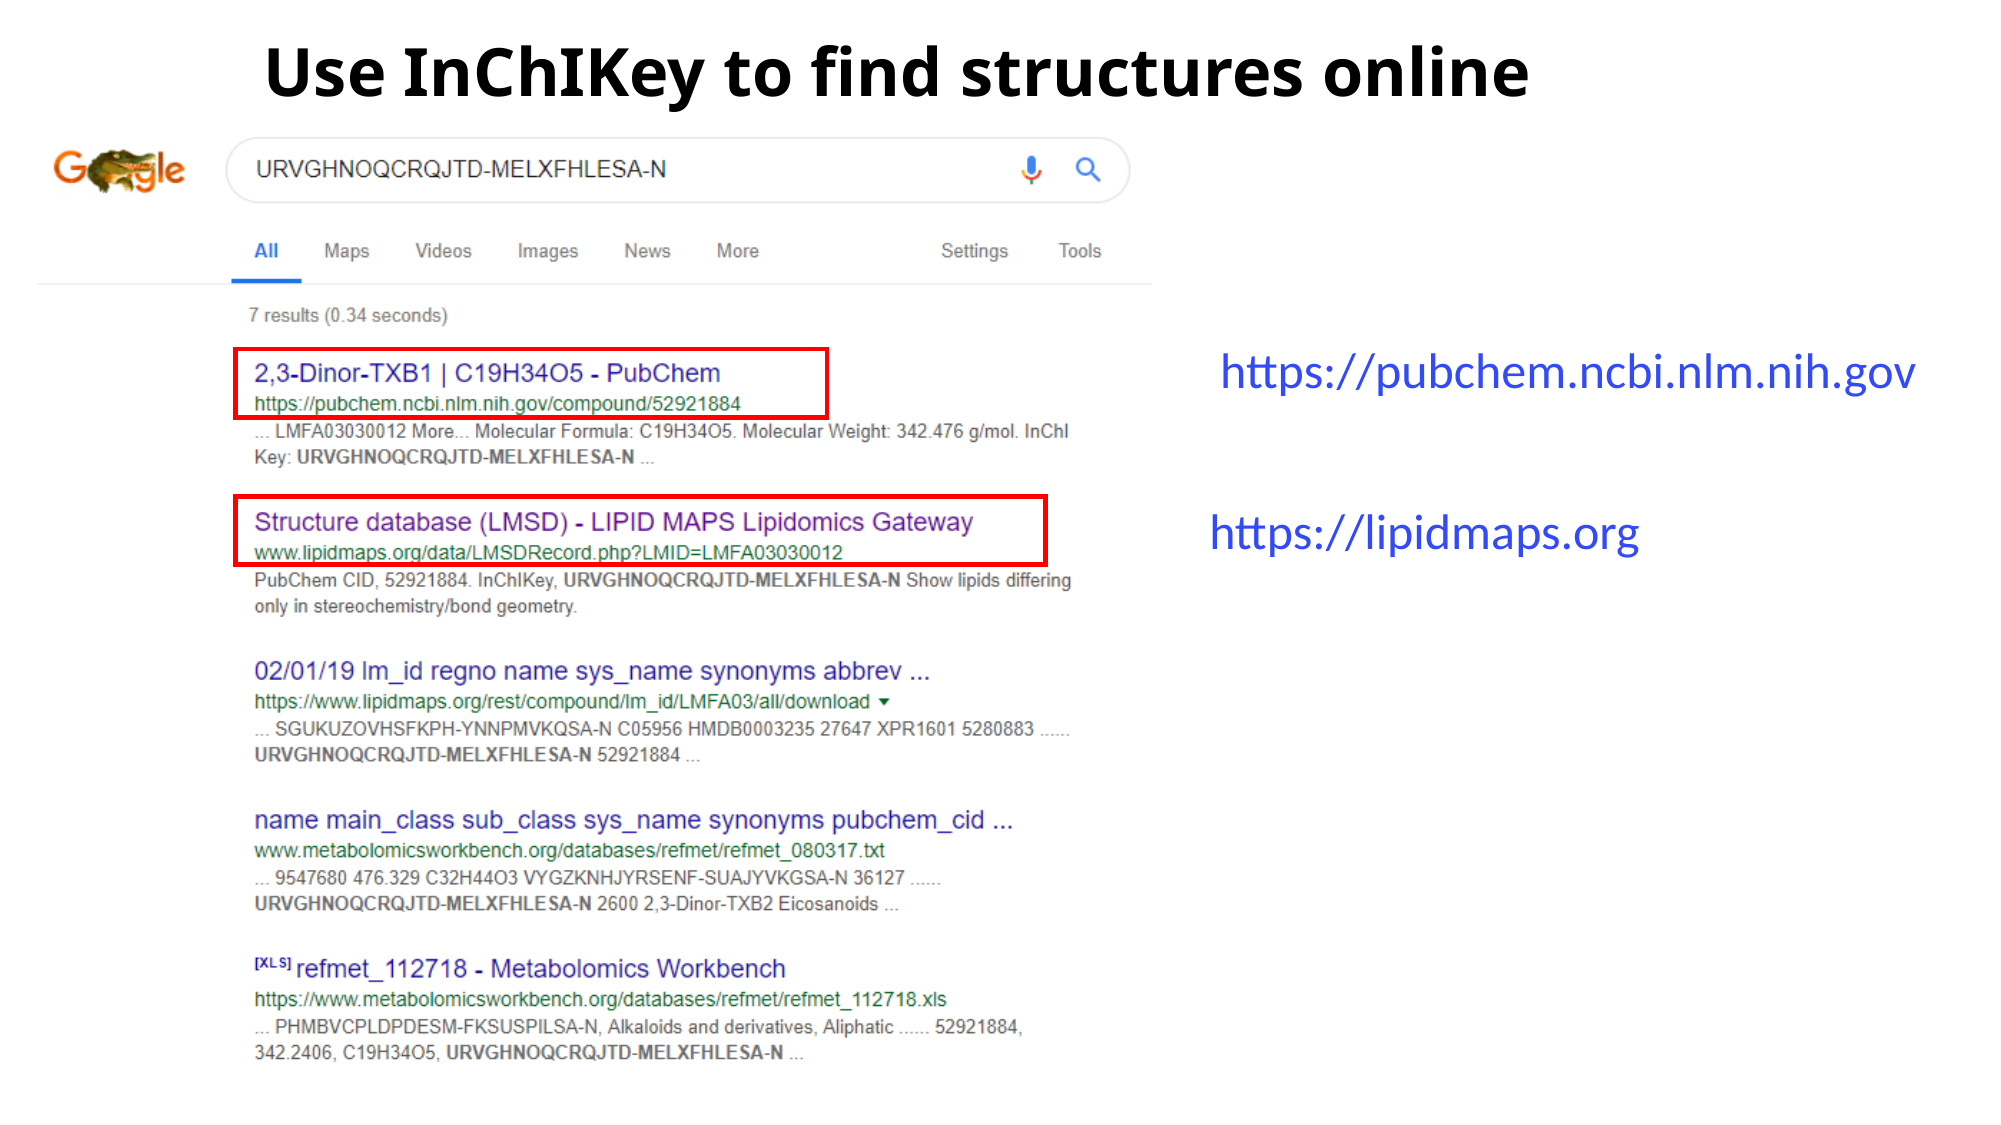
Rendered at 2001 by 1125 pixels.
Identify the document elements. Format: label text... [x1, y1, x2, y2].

picture [37, 113, 1152, 1078]
text_box Use InChIKey to find structures online search engine [248, 22, 1752, 198]
text_box https://lipidmaps.org [1194, 492, 1655, 568]
text_box https://pubchem.ncbi.nlm.nih.gov [1205, 331, 1932, 407]
